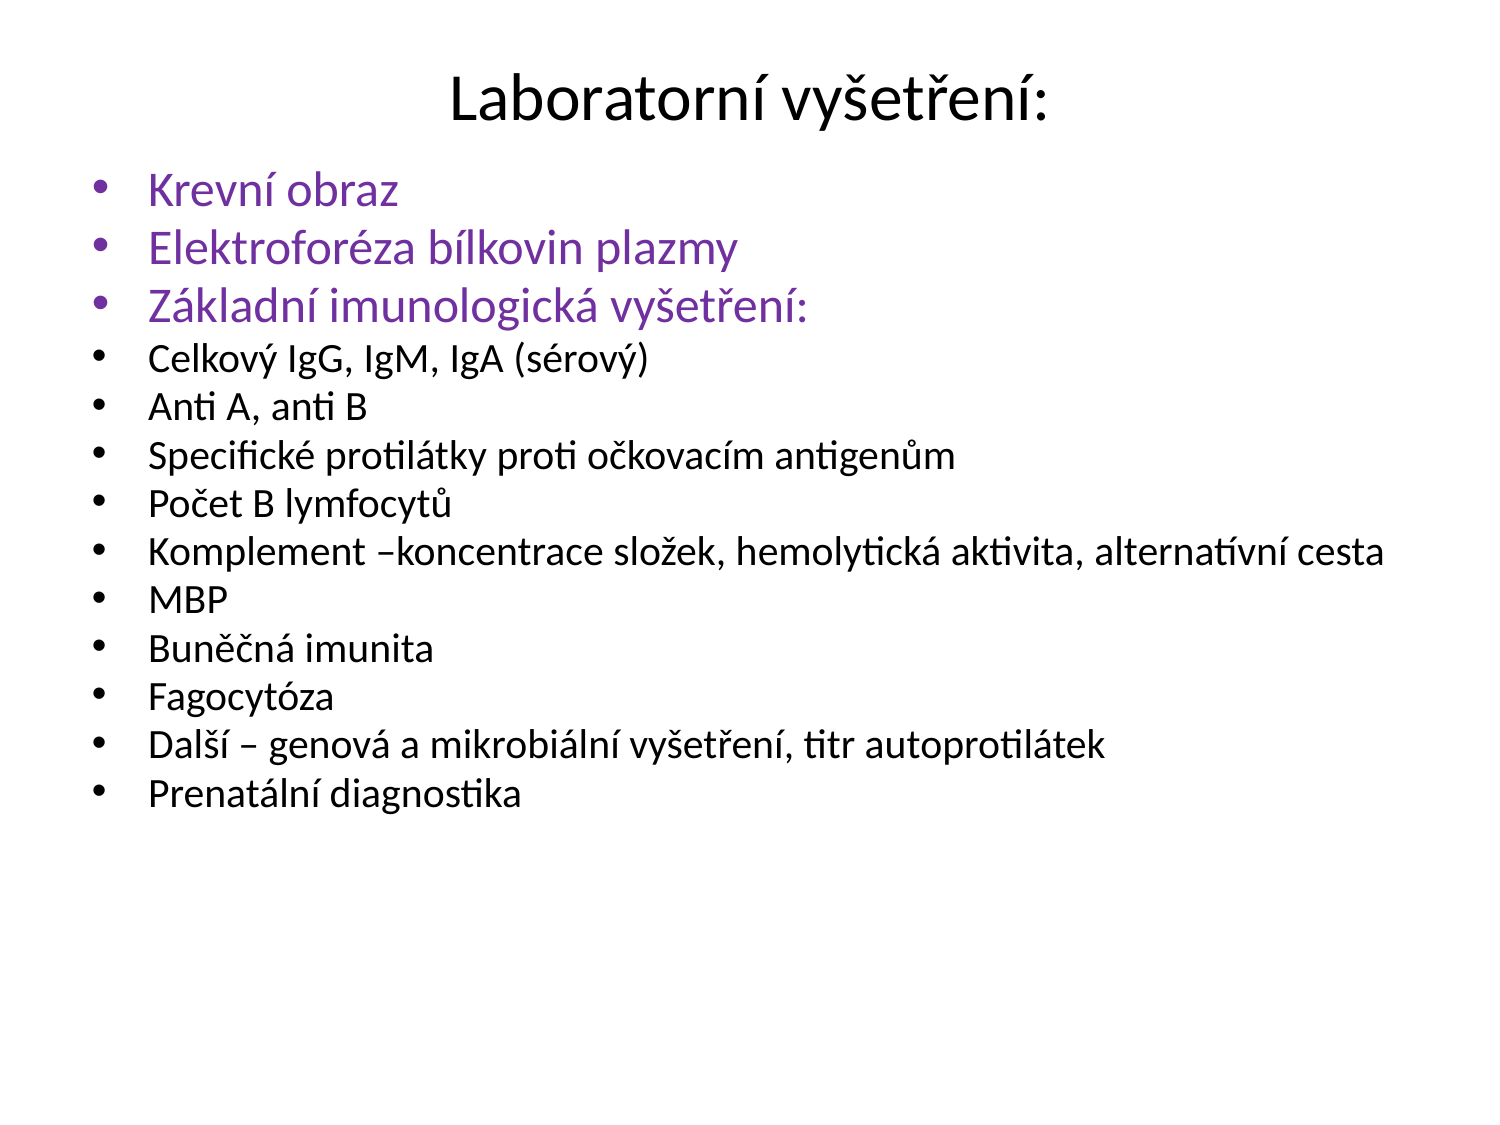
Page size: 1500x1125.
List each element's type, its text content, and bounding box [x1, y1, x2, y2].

list Krevní obraz Elektroforéza bílkovin plazmy Základní imunologická vyšetření: Celkový IgG, IgM, IgA (sérový) Anti A, anti B Specifické protilátky proti očkovacím antigenům Počet B lymfocytů Komplement –koncentrace složek, hemolytická aktivita, alternatívní cesta MBP Buněčná imunita Fagocytóza Další – genová a mikrobiální vyšetření, titr autoprotilátek Prenatální diagnostika [76, 160, 1427, 899]
title Laboratorní vyšetření: [75, 45, 1425, 233]
